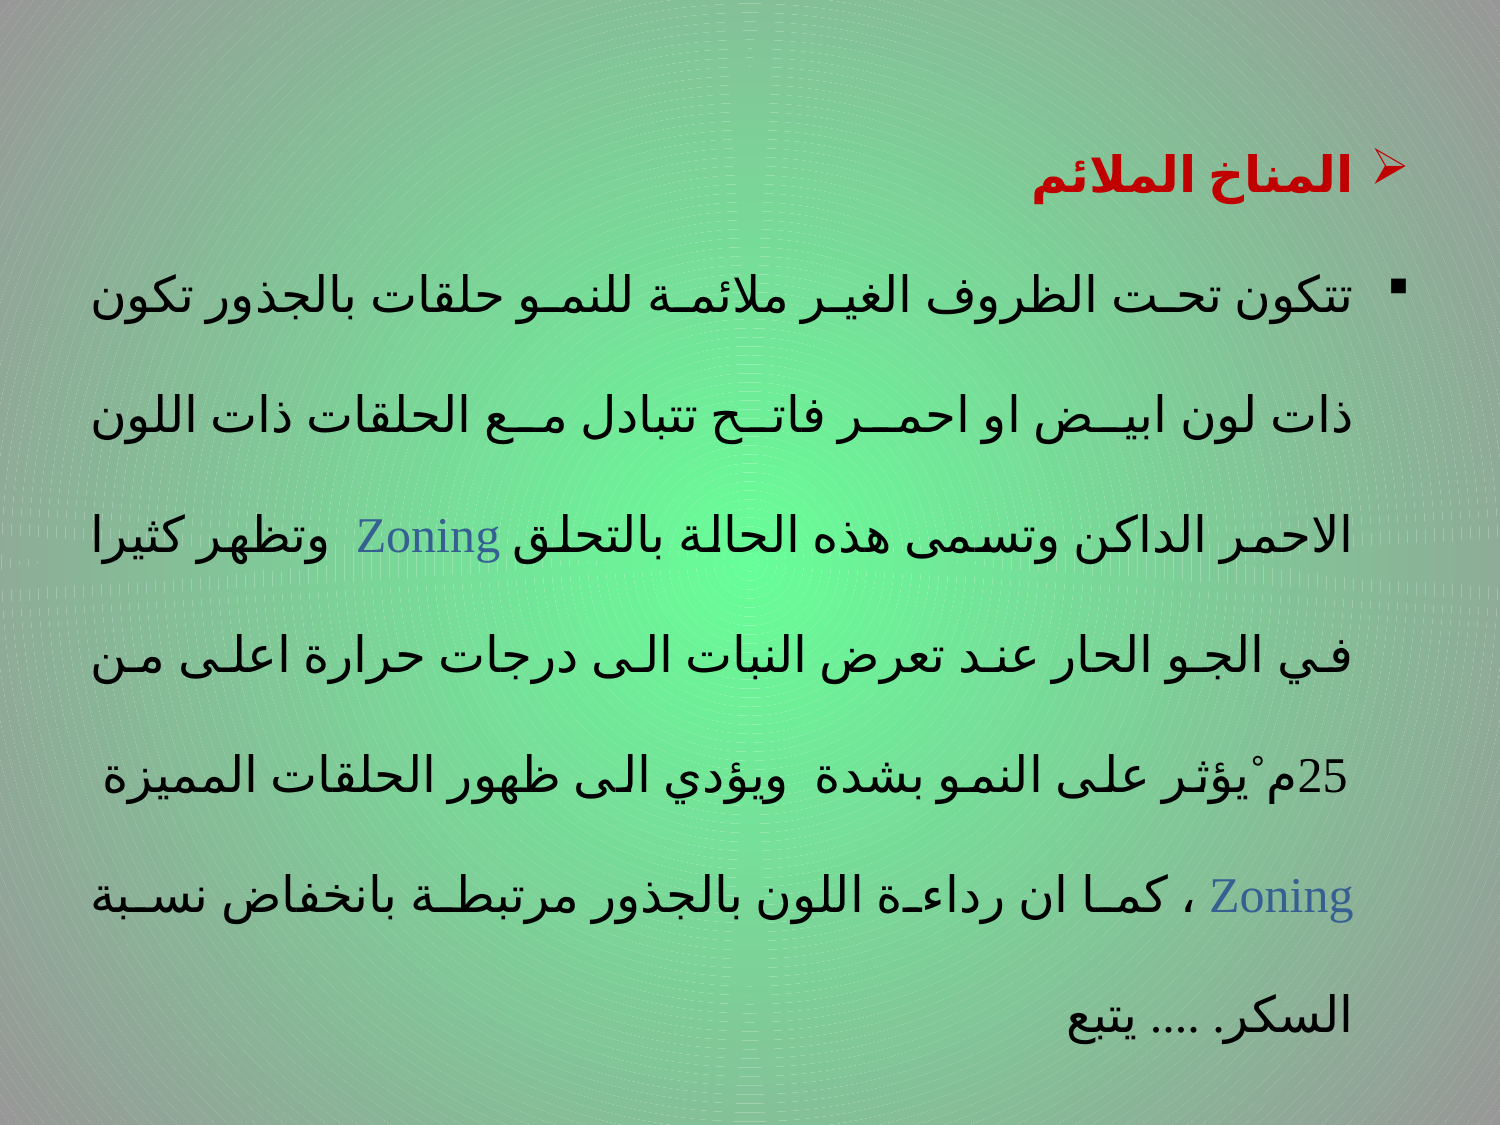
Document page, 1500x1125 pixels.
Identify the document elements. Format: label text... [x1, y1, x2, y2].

title . [75, 45, 1425, 63]
list المناخ الملائم تتكون تحت الظروف الغير ملائمة للنمو حلقات بالجذور تكون ذات لون ابيض او احمر فاتح تتبادل مع الحلقات ذات اللون الاحمر الداكن وتسمى هذه الحالة بالتحلق Zoning وتظهر كثيرا في الجو الحار عند تعرض النبات الى درجات حرارة اعلى من 25م˚يؤثر على النمو بشدة ويؤدي الى ظهور الحلقات المميزة Zoning ، كما ان رداءة اللون بالجذور مرتبطة بانخفاض نسبة السكر. .... يتبع [75, 75, 1425, 1063]
